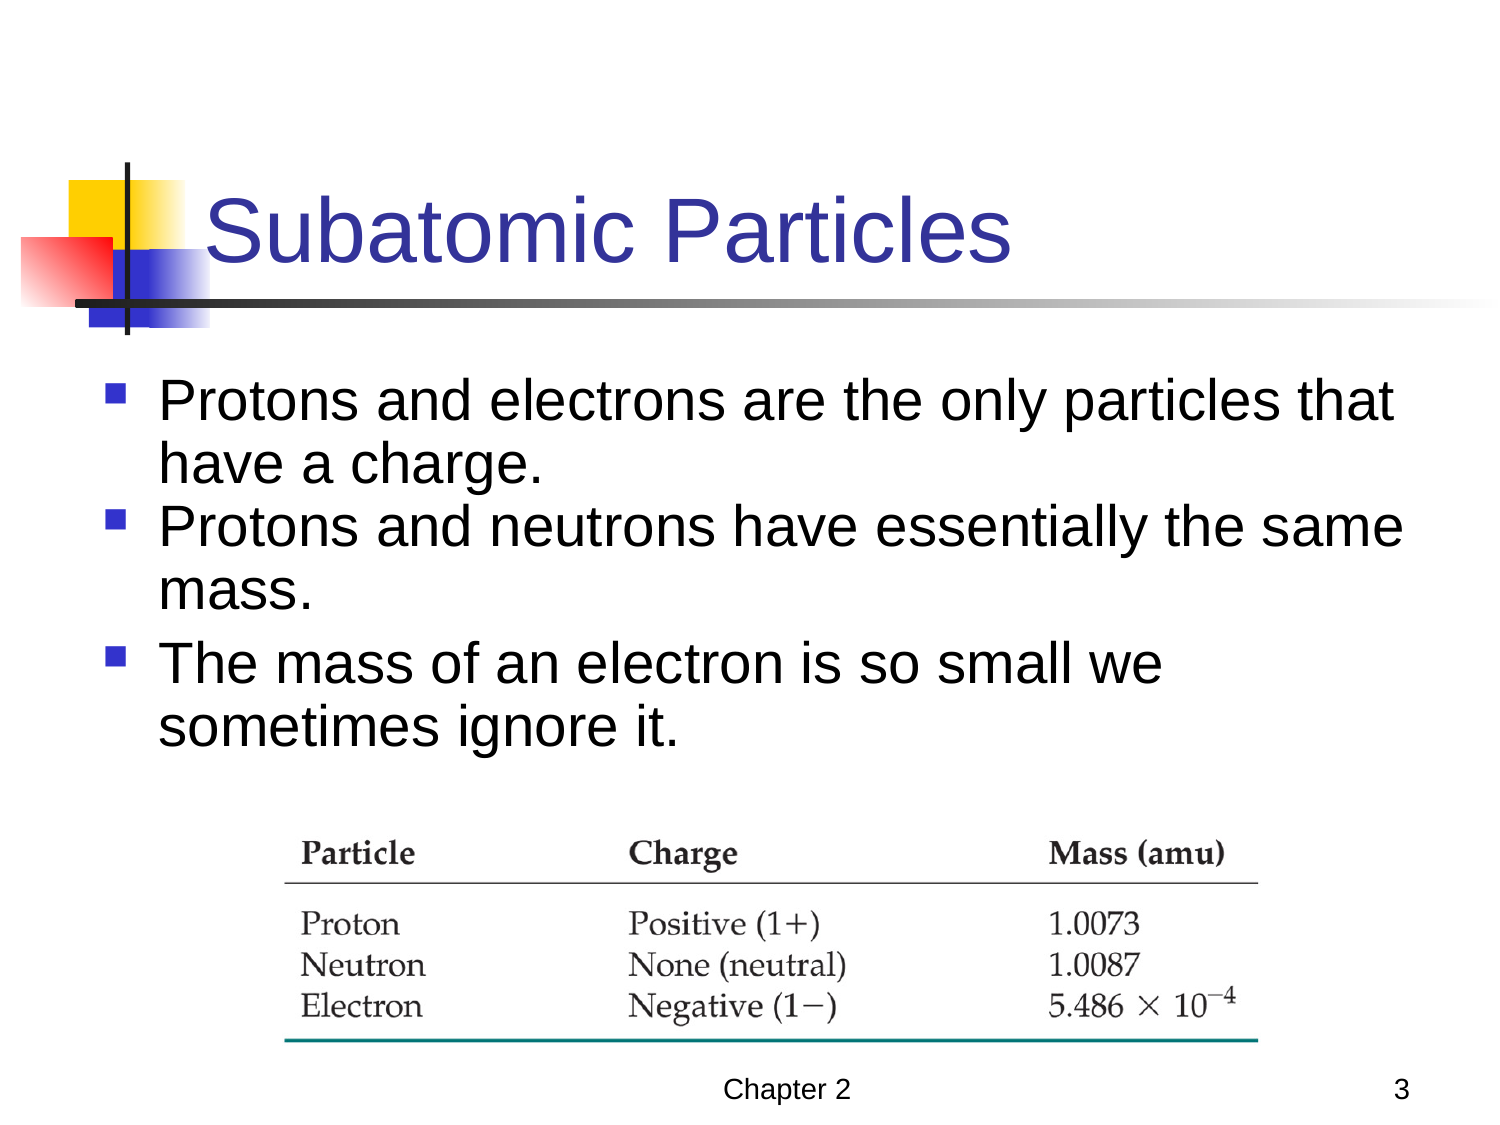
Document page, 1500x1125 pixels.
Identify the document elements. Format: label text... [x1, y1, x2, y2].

footer Chapter 2 [549, 1060, 1025, 1113]
title Subatomic Particles [188, 101, 1468, 289]
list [274, 824, 1264, 1052]
list Protons and electrons are the only particles that have a charge. Protons and neutrons have essentially the same mass. The mass of an electron is so small we sometimes ignore it. [87, 362, 1438, 788]
slide_number 3 [1112, 1037, 1425, 1113]
